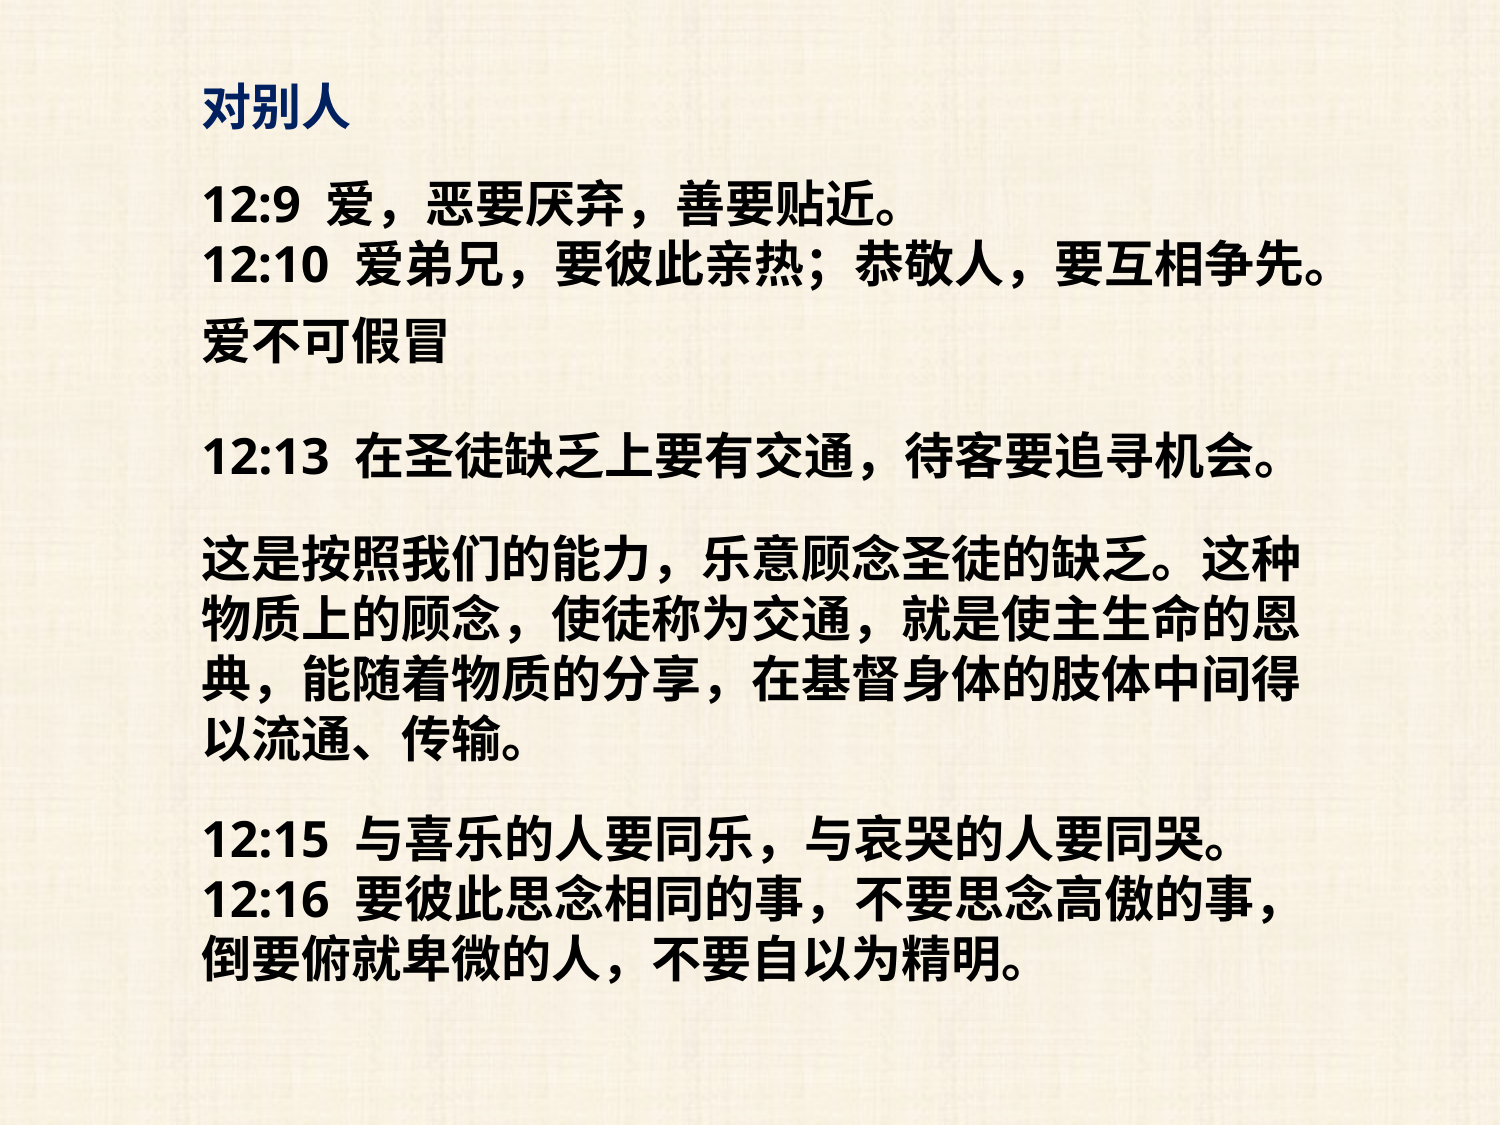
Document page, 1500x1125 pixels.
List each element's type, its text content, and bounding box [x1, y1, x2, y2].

text_box 12:13 在圣徒缺乏上要有交通，待客要追寻机会。 [186, 417, 1357, 493]
text_box 12:15 与喜乐的人要同乐，与哀哭的人要同哭。 12:16 要彼此思念相同的事，不要思念高傲的事，倒要俯就卑微的人，不要自以为精明。 [186, 800, 1357, 995]
text_box 12:9 爱，恶要厌弃，善要贴近。 12:10 爱弟兄，要彼此亲热；恭敬人，要互相争先。 [186, 165, 1340, 361]
text_box 爱不可假冒 [186, 301, 817, 377]
text_box 对别人 [186, 68, 651, 143]
text_box 这是按照我们的能力，乐意顾念圣徒的缺乏。这种物质上的顾念，使徒称为交通，就是使主生命的恩典，能随着物质的分享，在基督身体的肢体中间得以流通、传输。 [186, 520, 1358, 776]
